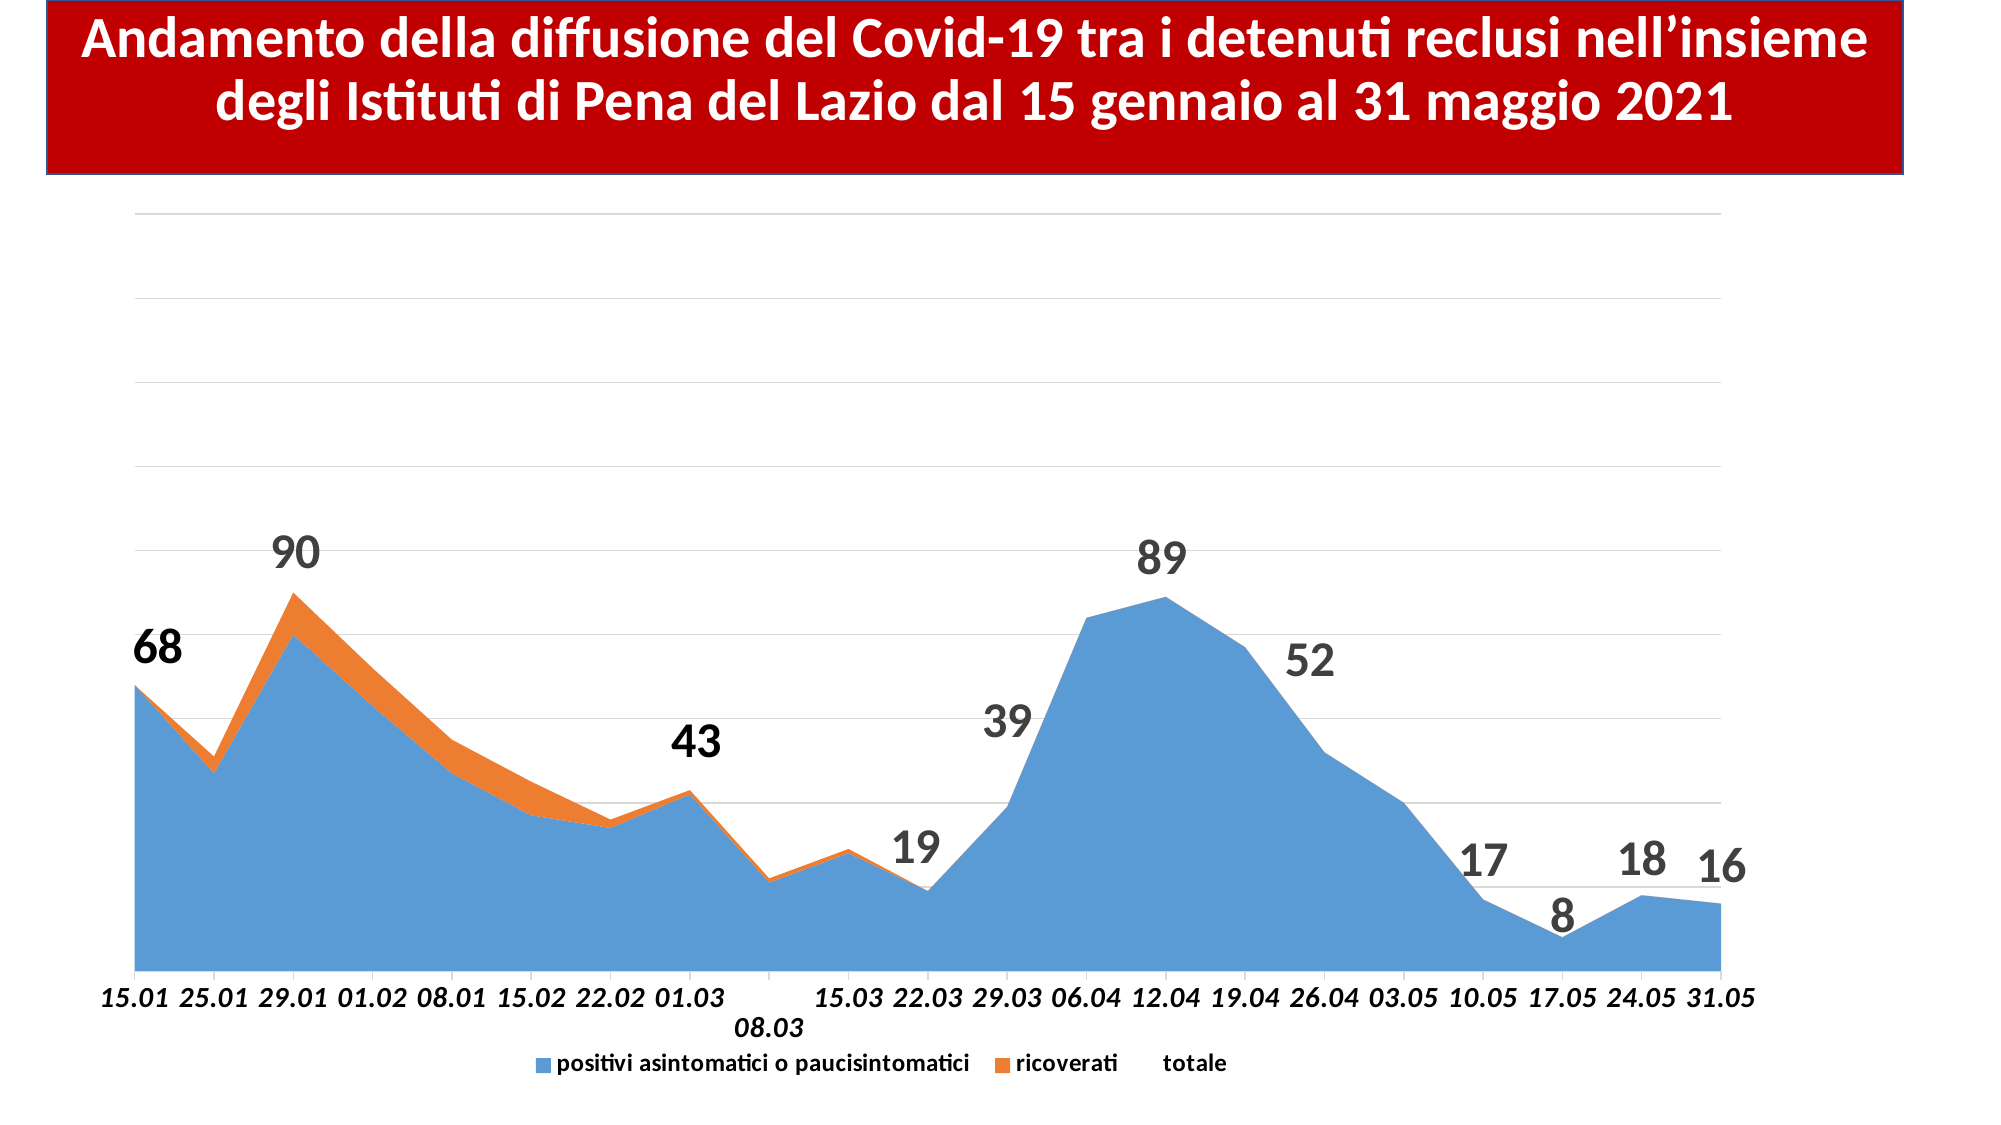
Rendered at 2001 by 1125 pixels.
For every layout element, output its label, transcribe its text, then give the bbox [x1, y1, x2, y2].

chart [64, 174, 1903, 1095]
text_box Andamento della diffusione del Covid-19 tra i detenuti reclusi nell’insieme degli Istituti di Pena del Lazio dal 15 gennaio al 31 maggio 2021 [46, 0, 1904, 175]
